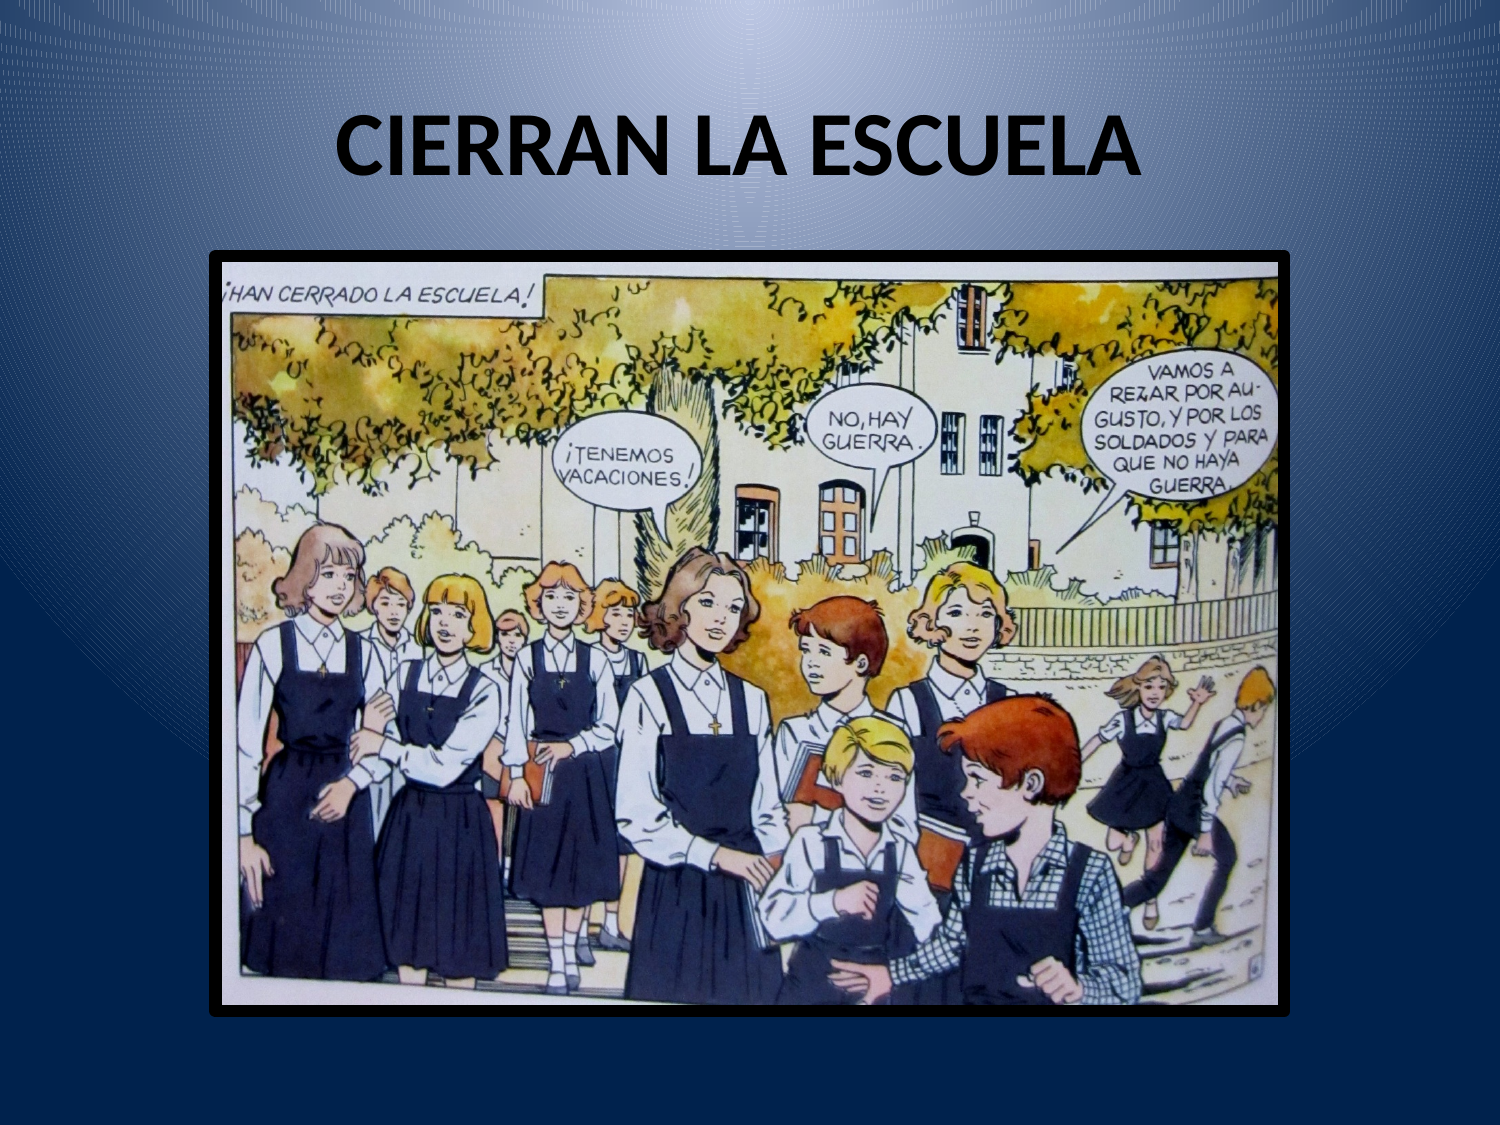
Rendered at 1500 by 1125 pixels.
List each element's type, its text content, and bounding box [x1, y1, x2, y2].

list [221, 262, 1279, 1006]
title CIERRAN LA ESCUELA [75, 45, 1425, 233]
